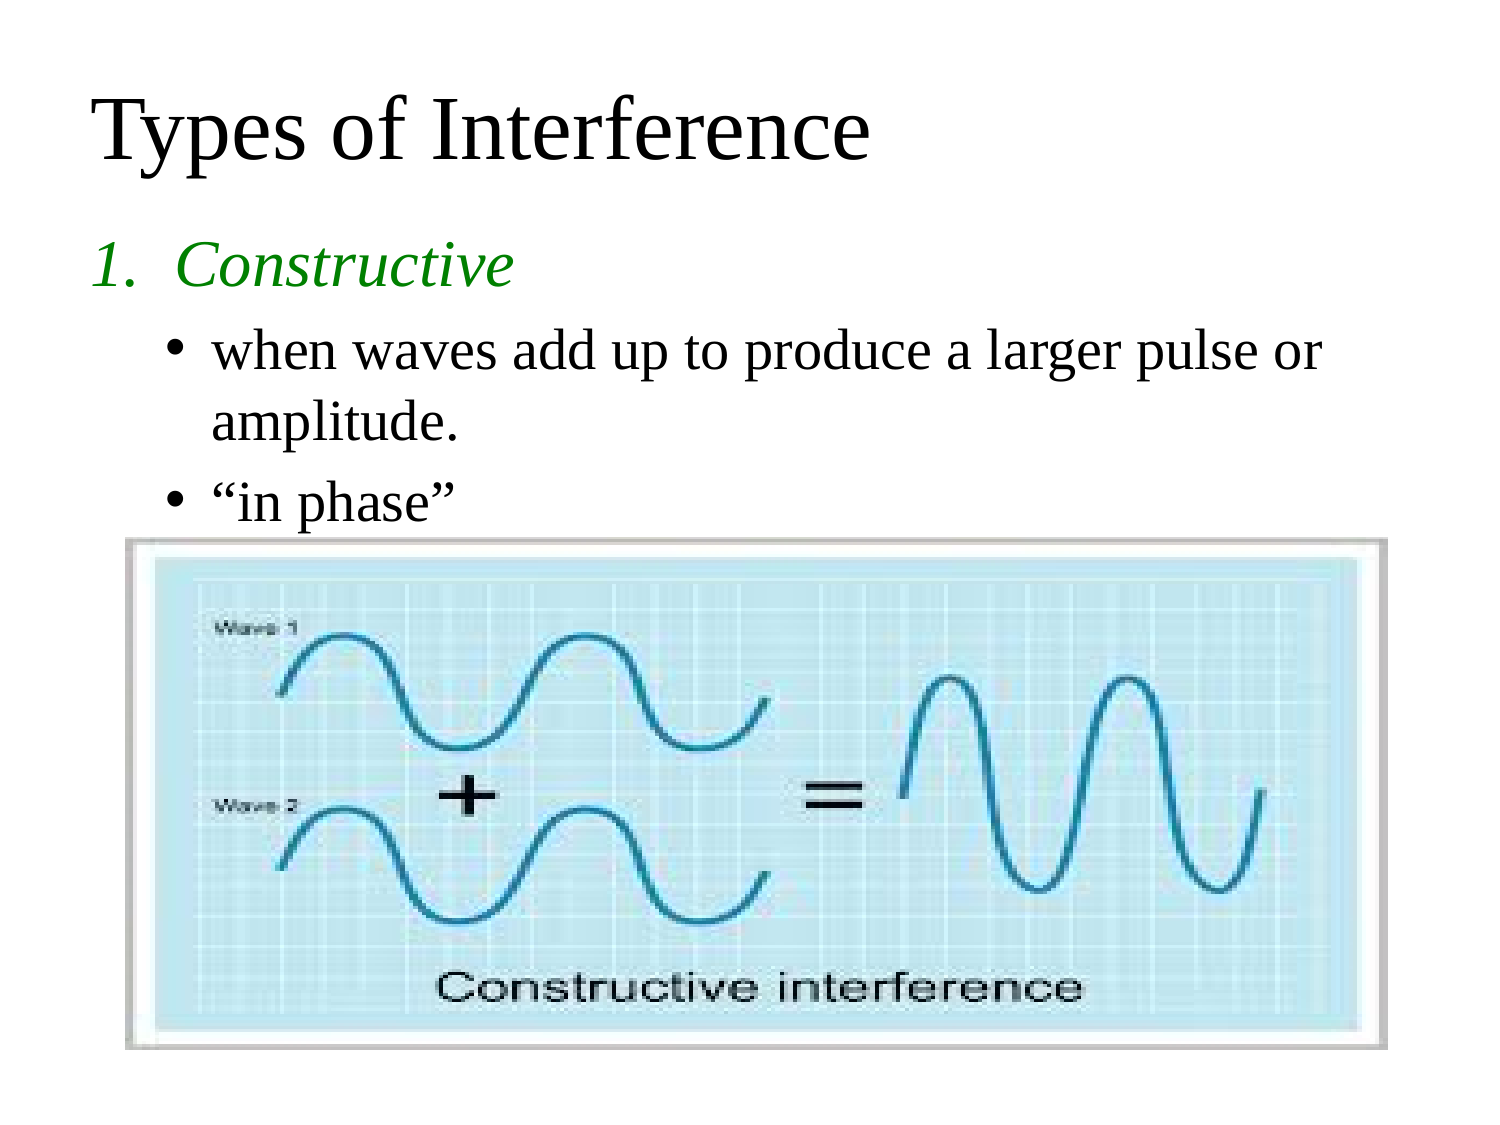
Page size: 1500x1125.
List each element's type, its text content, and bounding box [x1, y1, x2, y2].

title Types of Interference [74, 44, 1426, 201]
list Constructive when waves add up to produce a larger pulse or amplitude. “in phase” [74, 212, 1426, 1006]
picture [124, 537, 1388, 1051]
